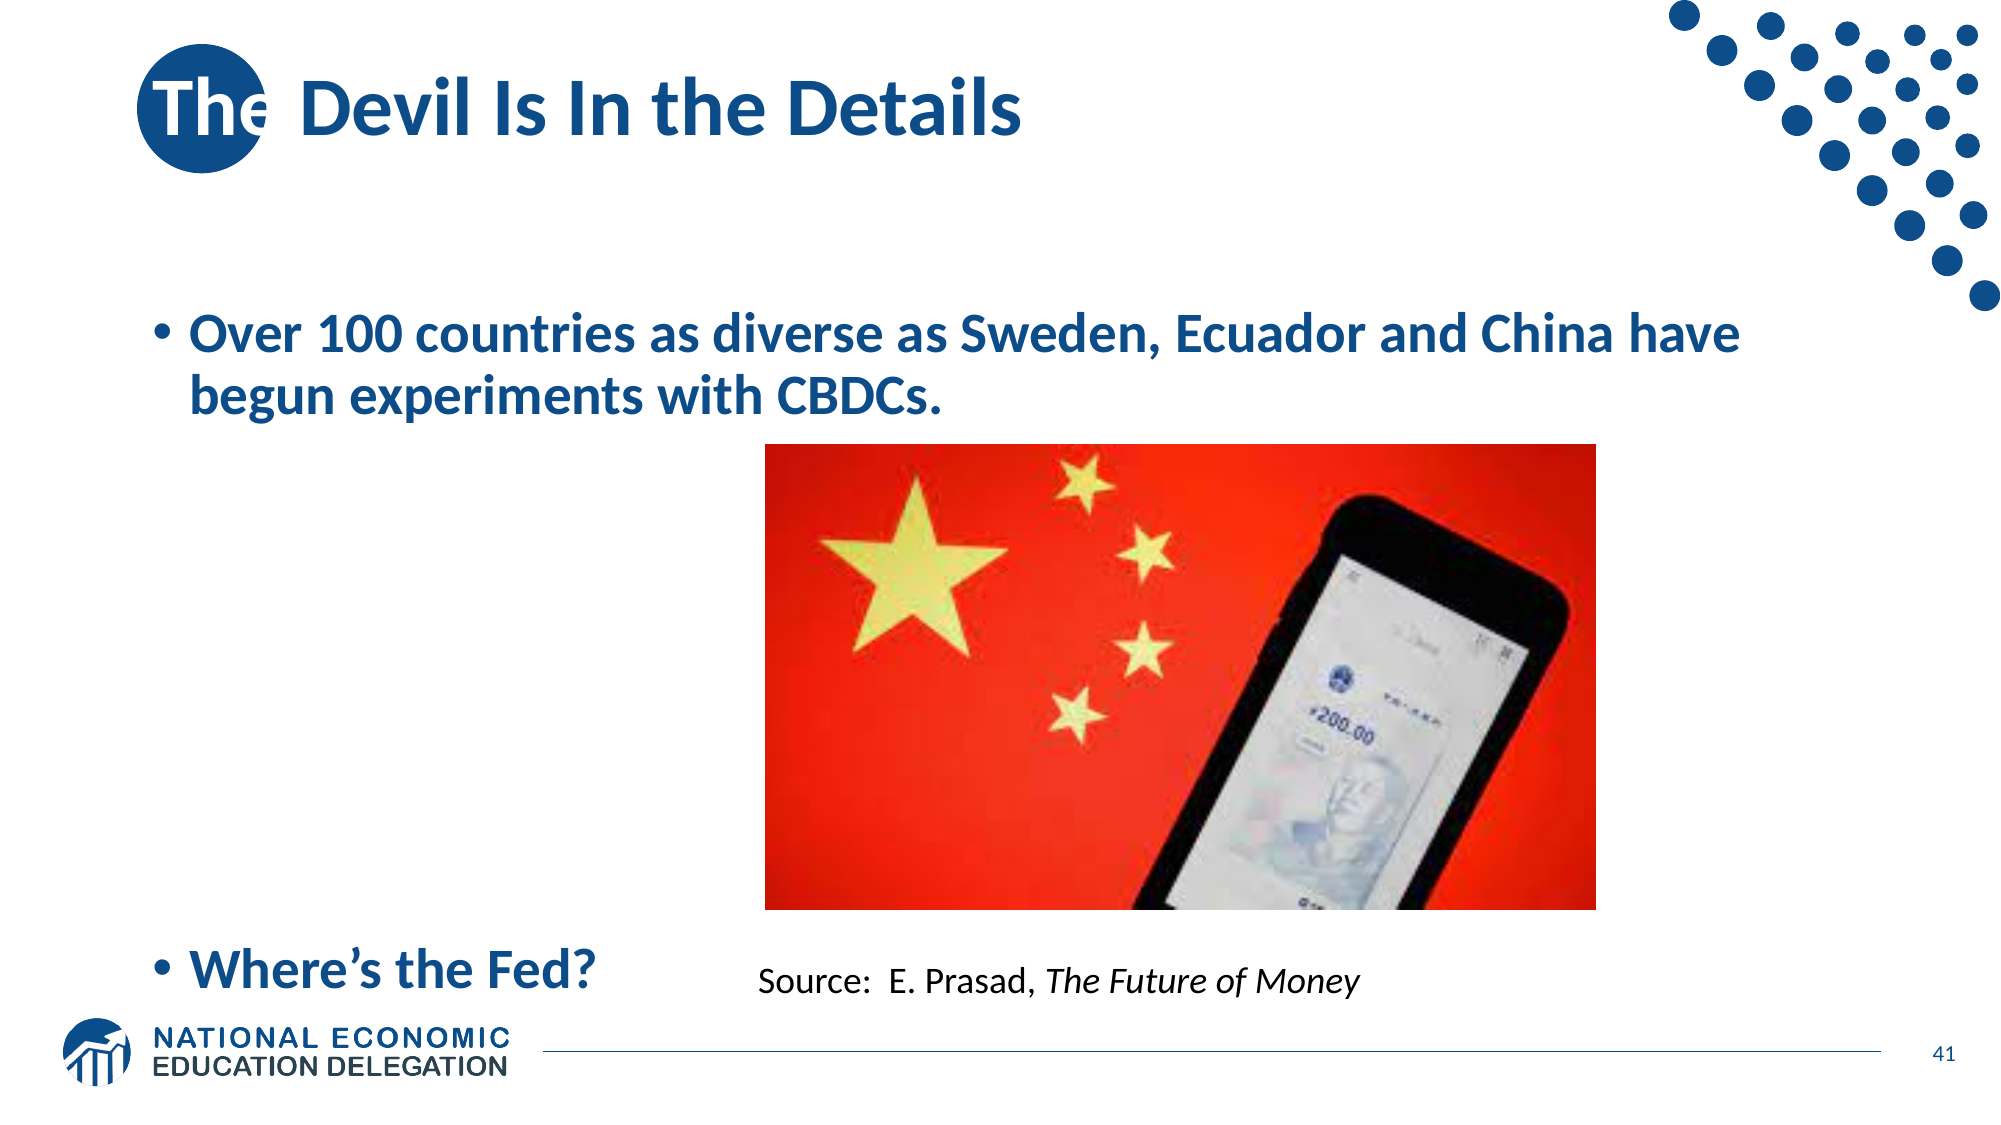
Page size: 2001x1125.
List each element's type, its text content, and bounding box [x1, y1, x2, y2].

list Over 100 countries as diverse as Sweden, Ecuador and China have begun experiments with CBDCs. Where’s the Fed? [137, 295, 1863, 1010]
title The Devil Is In the Details [137, 0, 1863, 218]
text_box Source: E. Prasad, The Future of Money [743, 948, 1953, 1009]
slide_number 41 [1521, 1022, 1972, 1082]
picture [55, 1013, 520, 1091]
picture [765, 444, 1596, 910]
